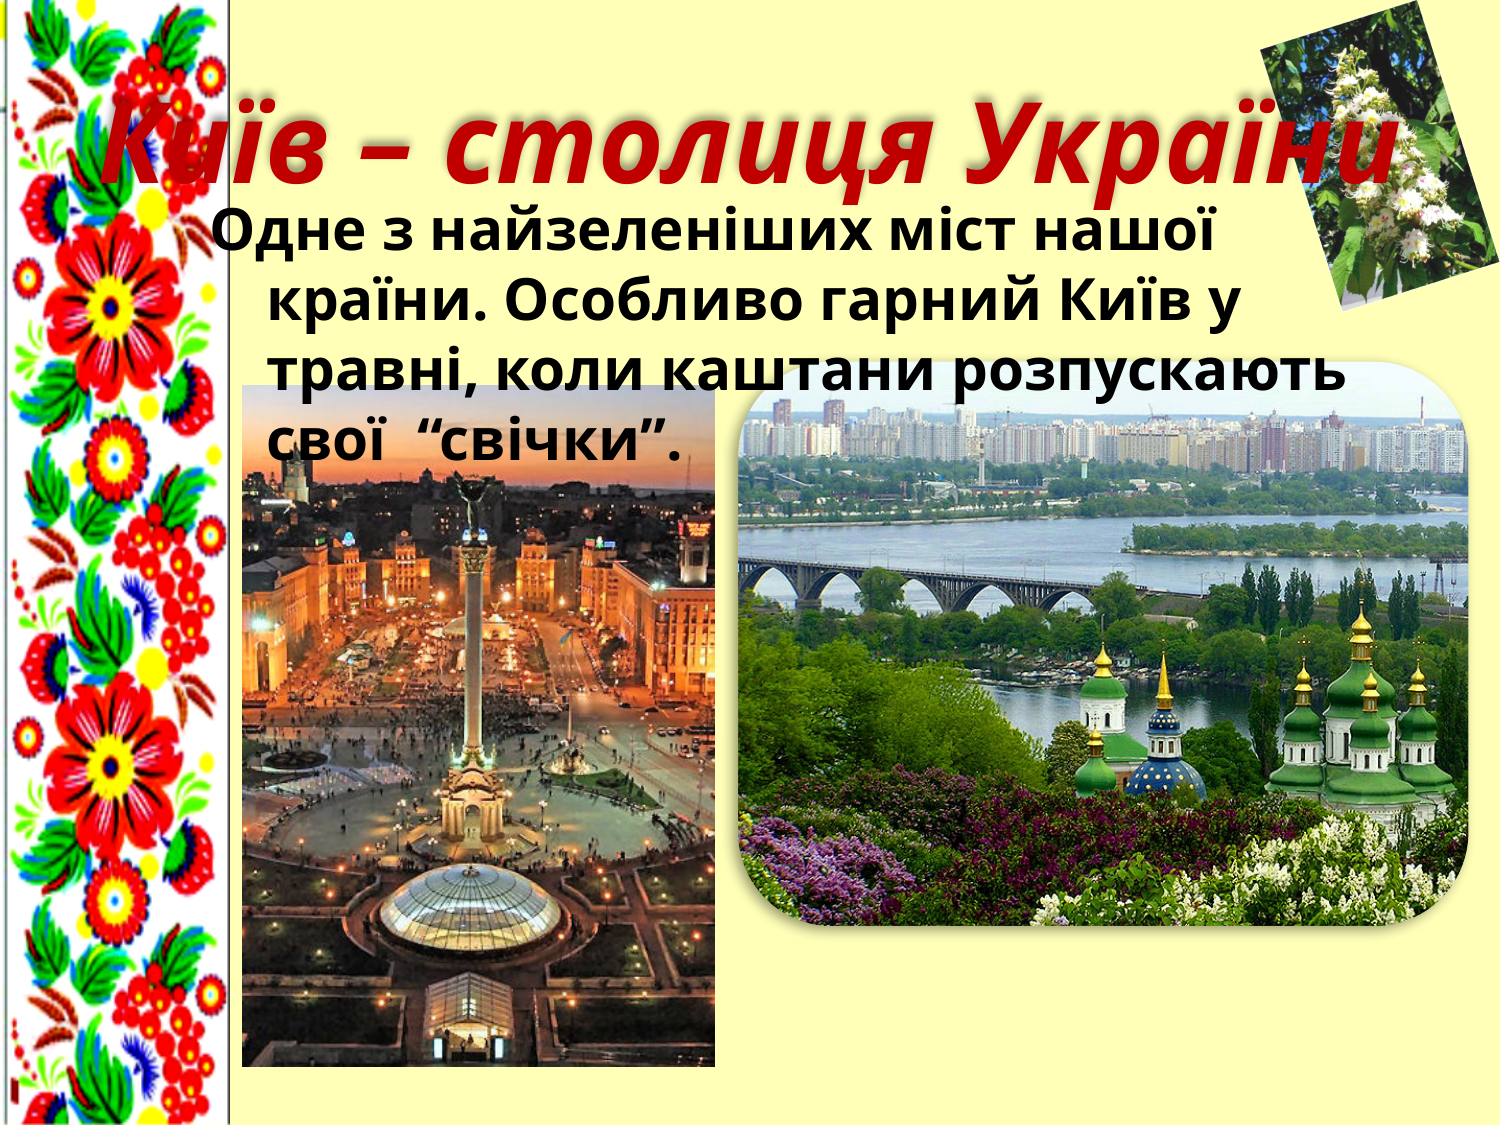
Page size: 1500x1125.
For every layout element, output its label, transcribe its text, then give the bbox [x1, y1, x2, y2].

picture [737, 361, 1469, 927]
picture [1296, 18, 1463, 293]
list Одне з найзеленіших міст нашої країни. Особливо гарний Київ у травні, коли каштани розпускають свої “свічки”. [194, 233, 1460, 433]
title Київ – столиця України [74, 44, 1291, 233]
picture [0, 0, 715, 1125]
